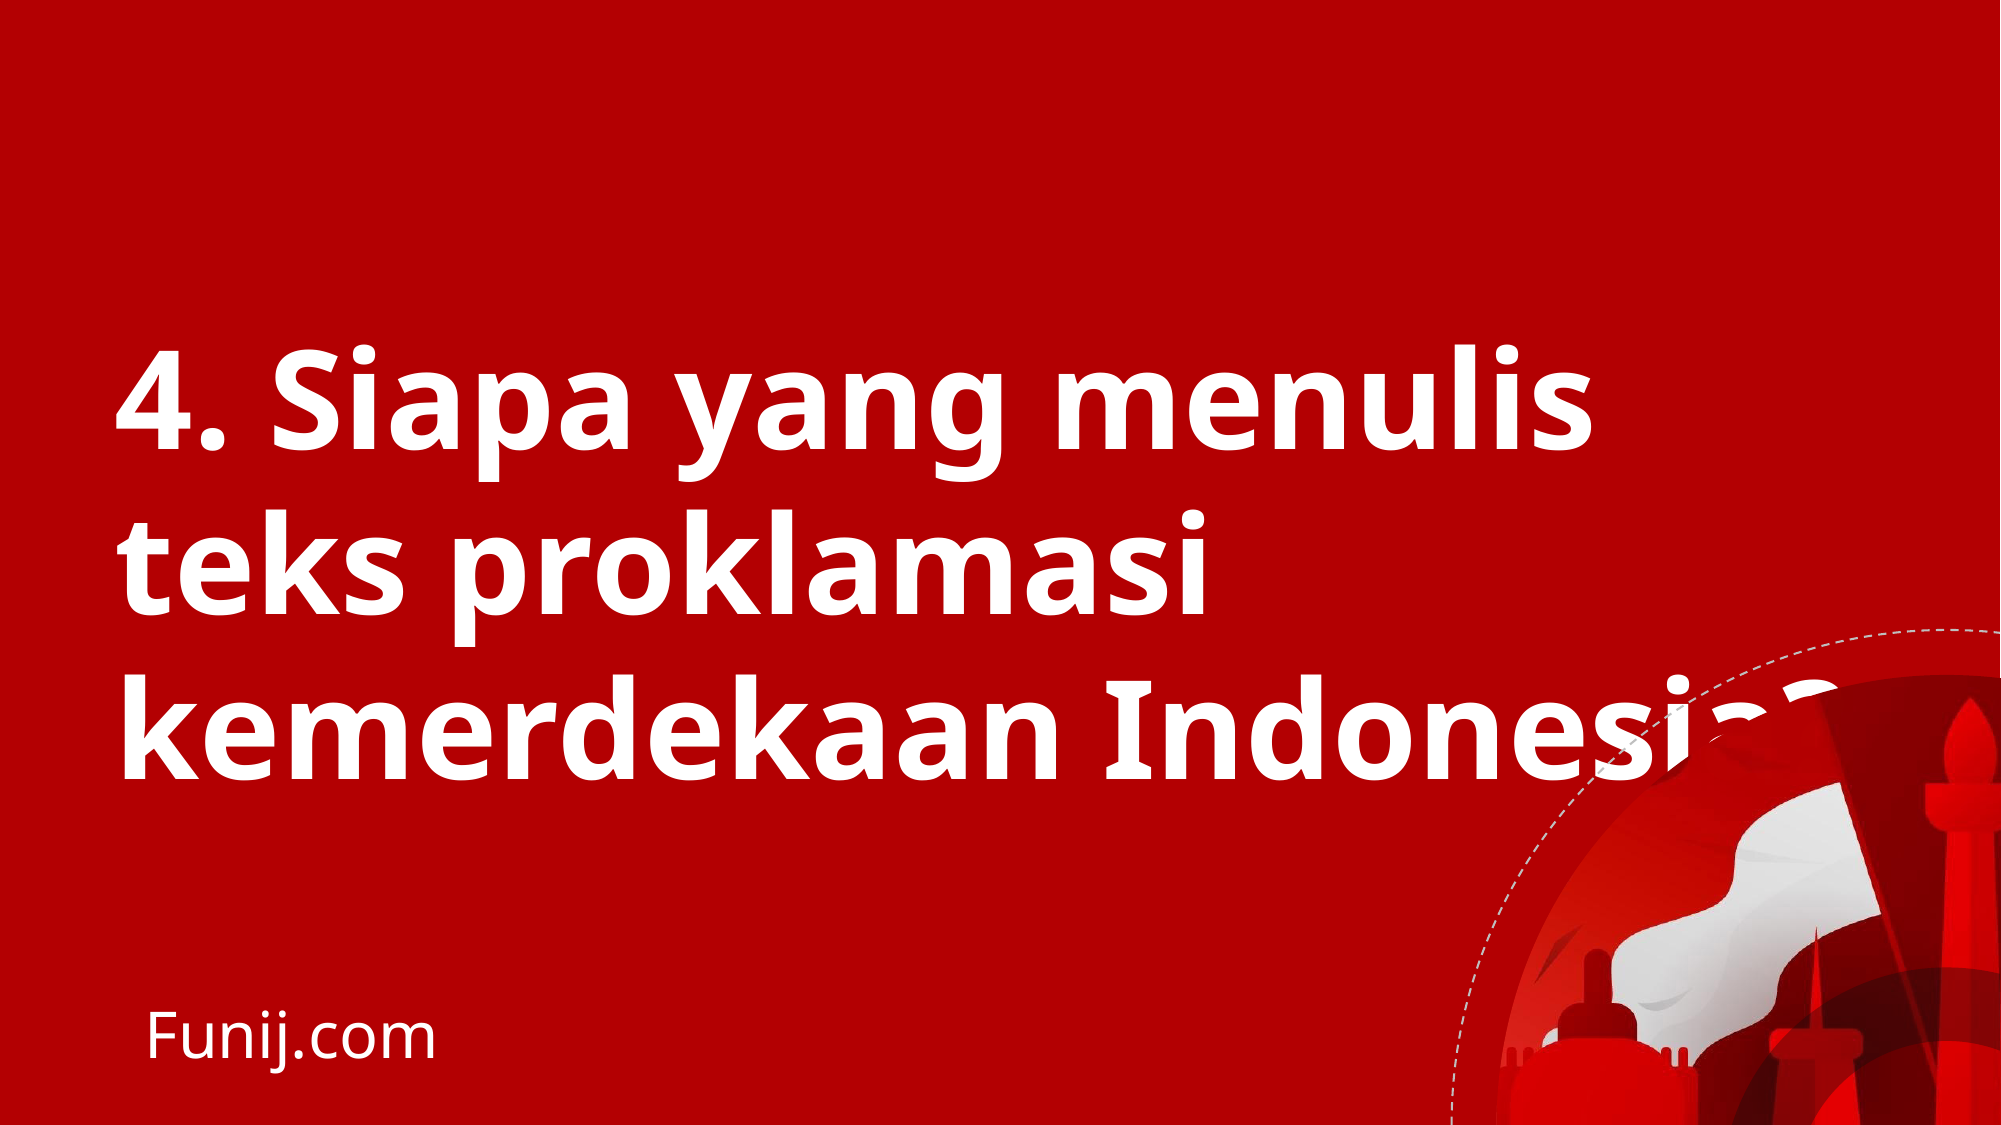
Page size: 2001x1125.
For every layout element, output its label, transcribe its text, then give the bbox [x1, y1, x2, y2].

text_box [0, 0, 2000, 1125]
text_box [1451, 629, 2000, 1125]
text_box Funij.com [82, 970, 501, 1080]
text_box 4. Siapa yang menulis teks proklamasi kemerdekaan Indonesia? [99, 305, 1900, 815]
